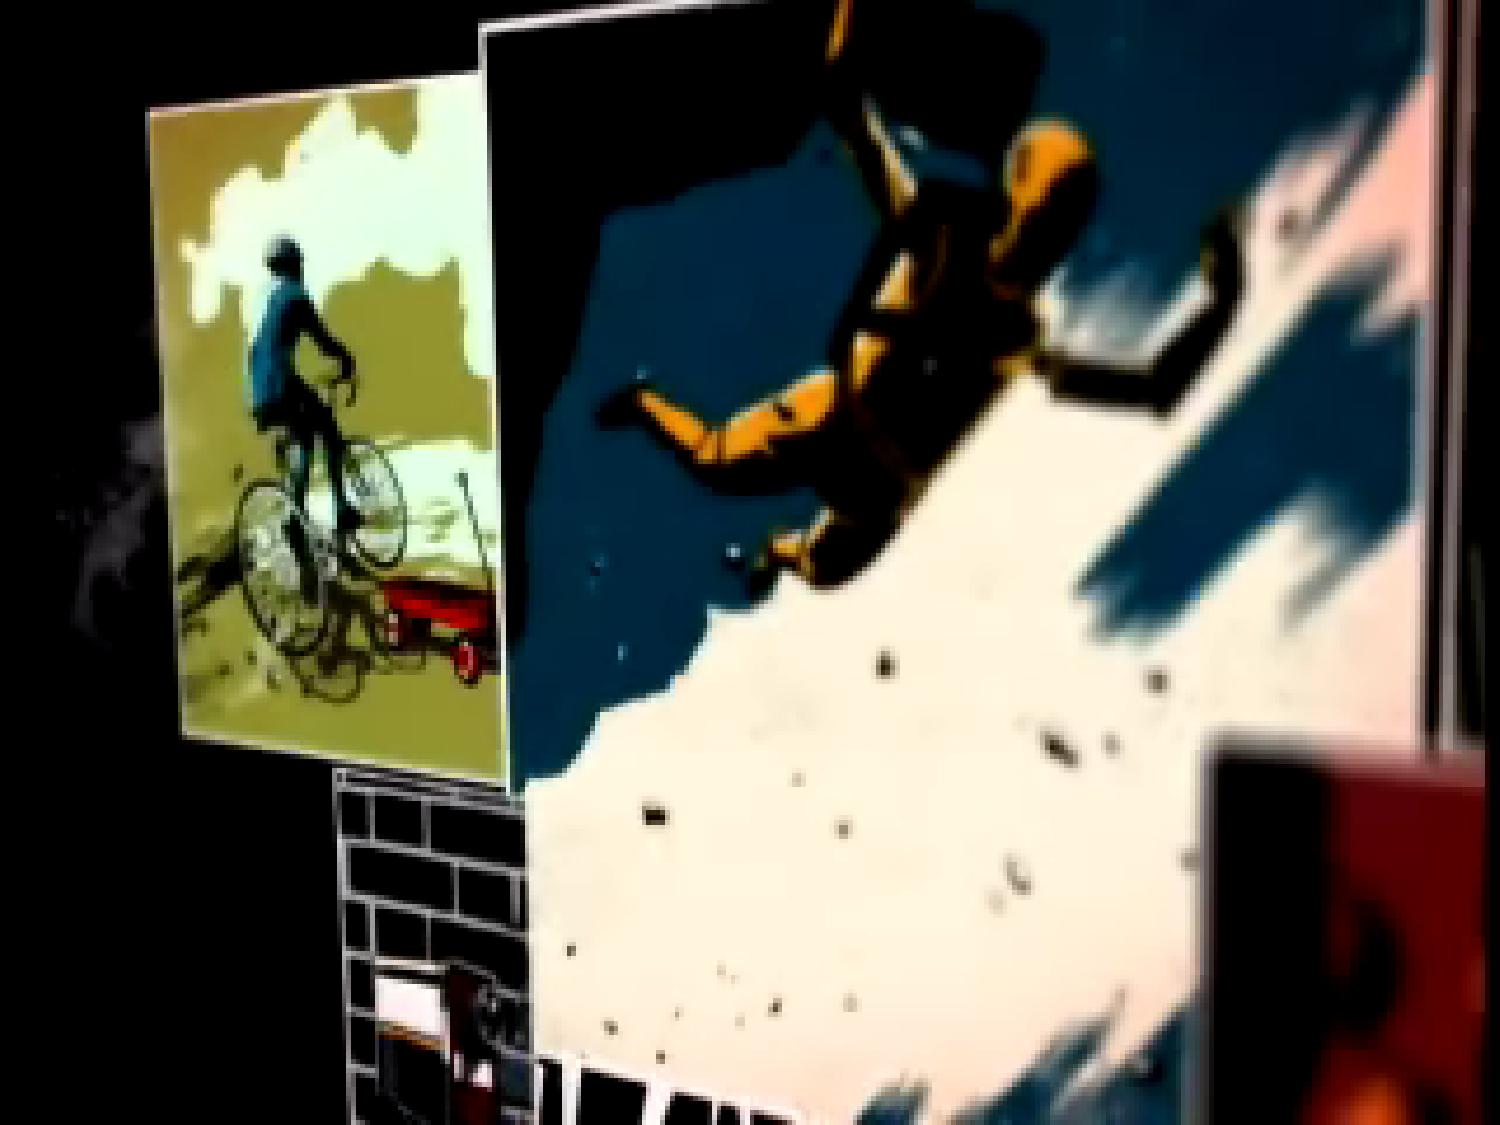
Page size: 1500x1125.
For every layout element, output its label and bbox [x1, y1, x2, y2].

list [0, 0, 1500, 1125]
